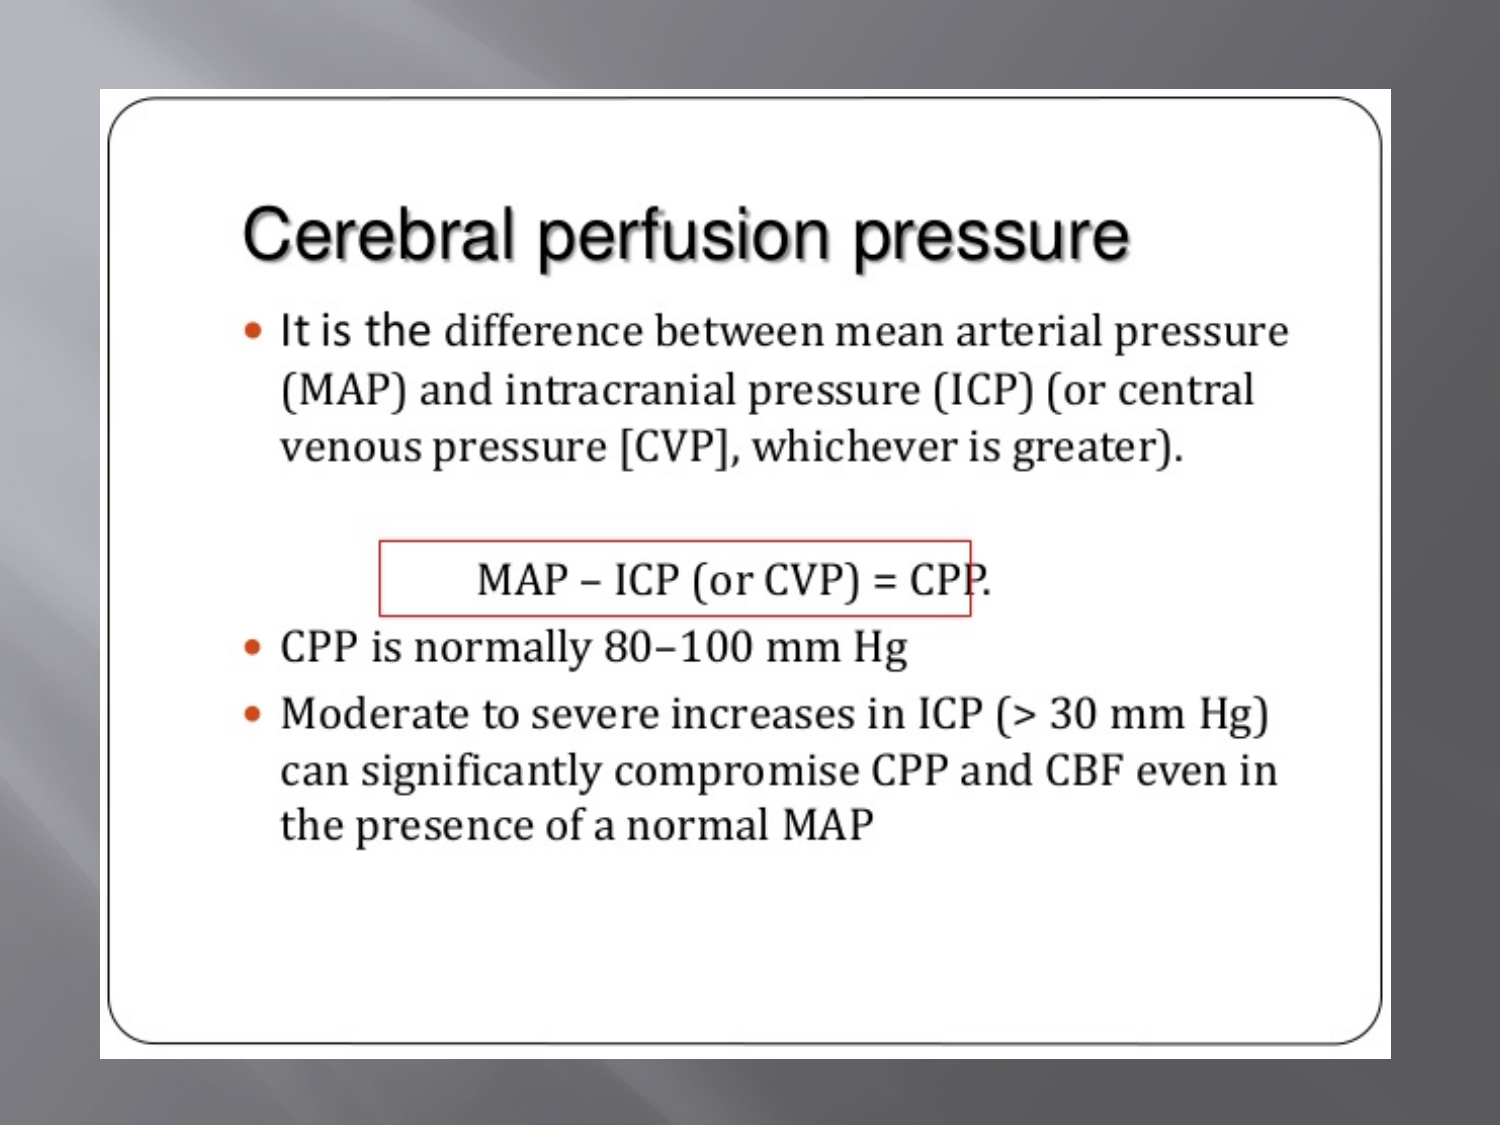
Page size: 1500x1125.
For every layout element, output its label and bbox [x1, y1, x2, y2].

picture [100, 89, 1391, 1059]
